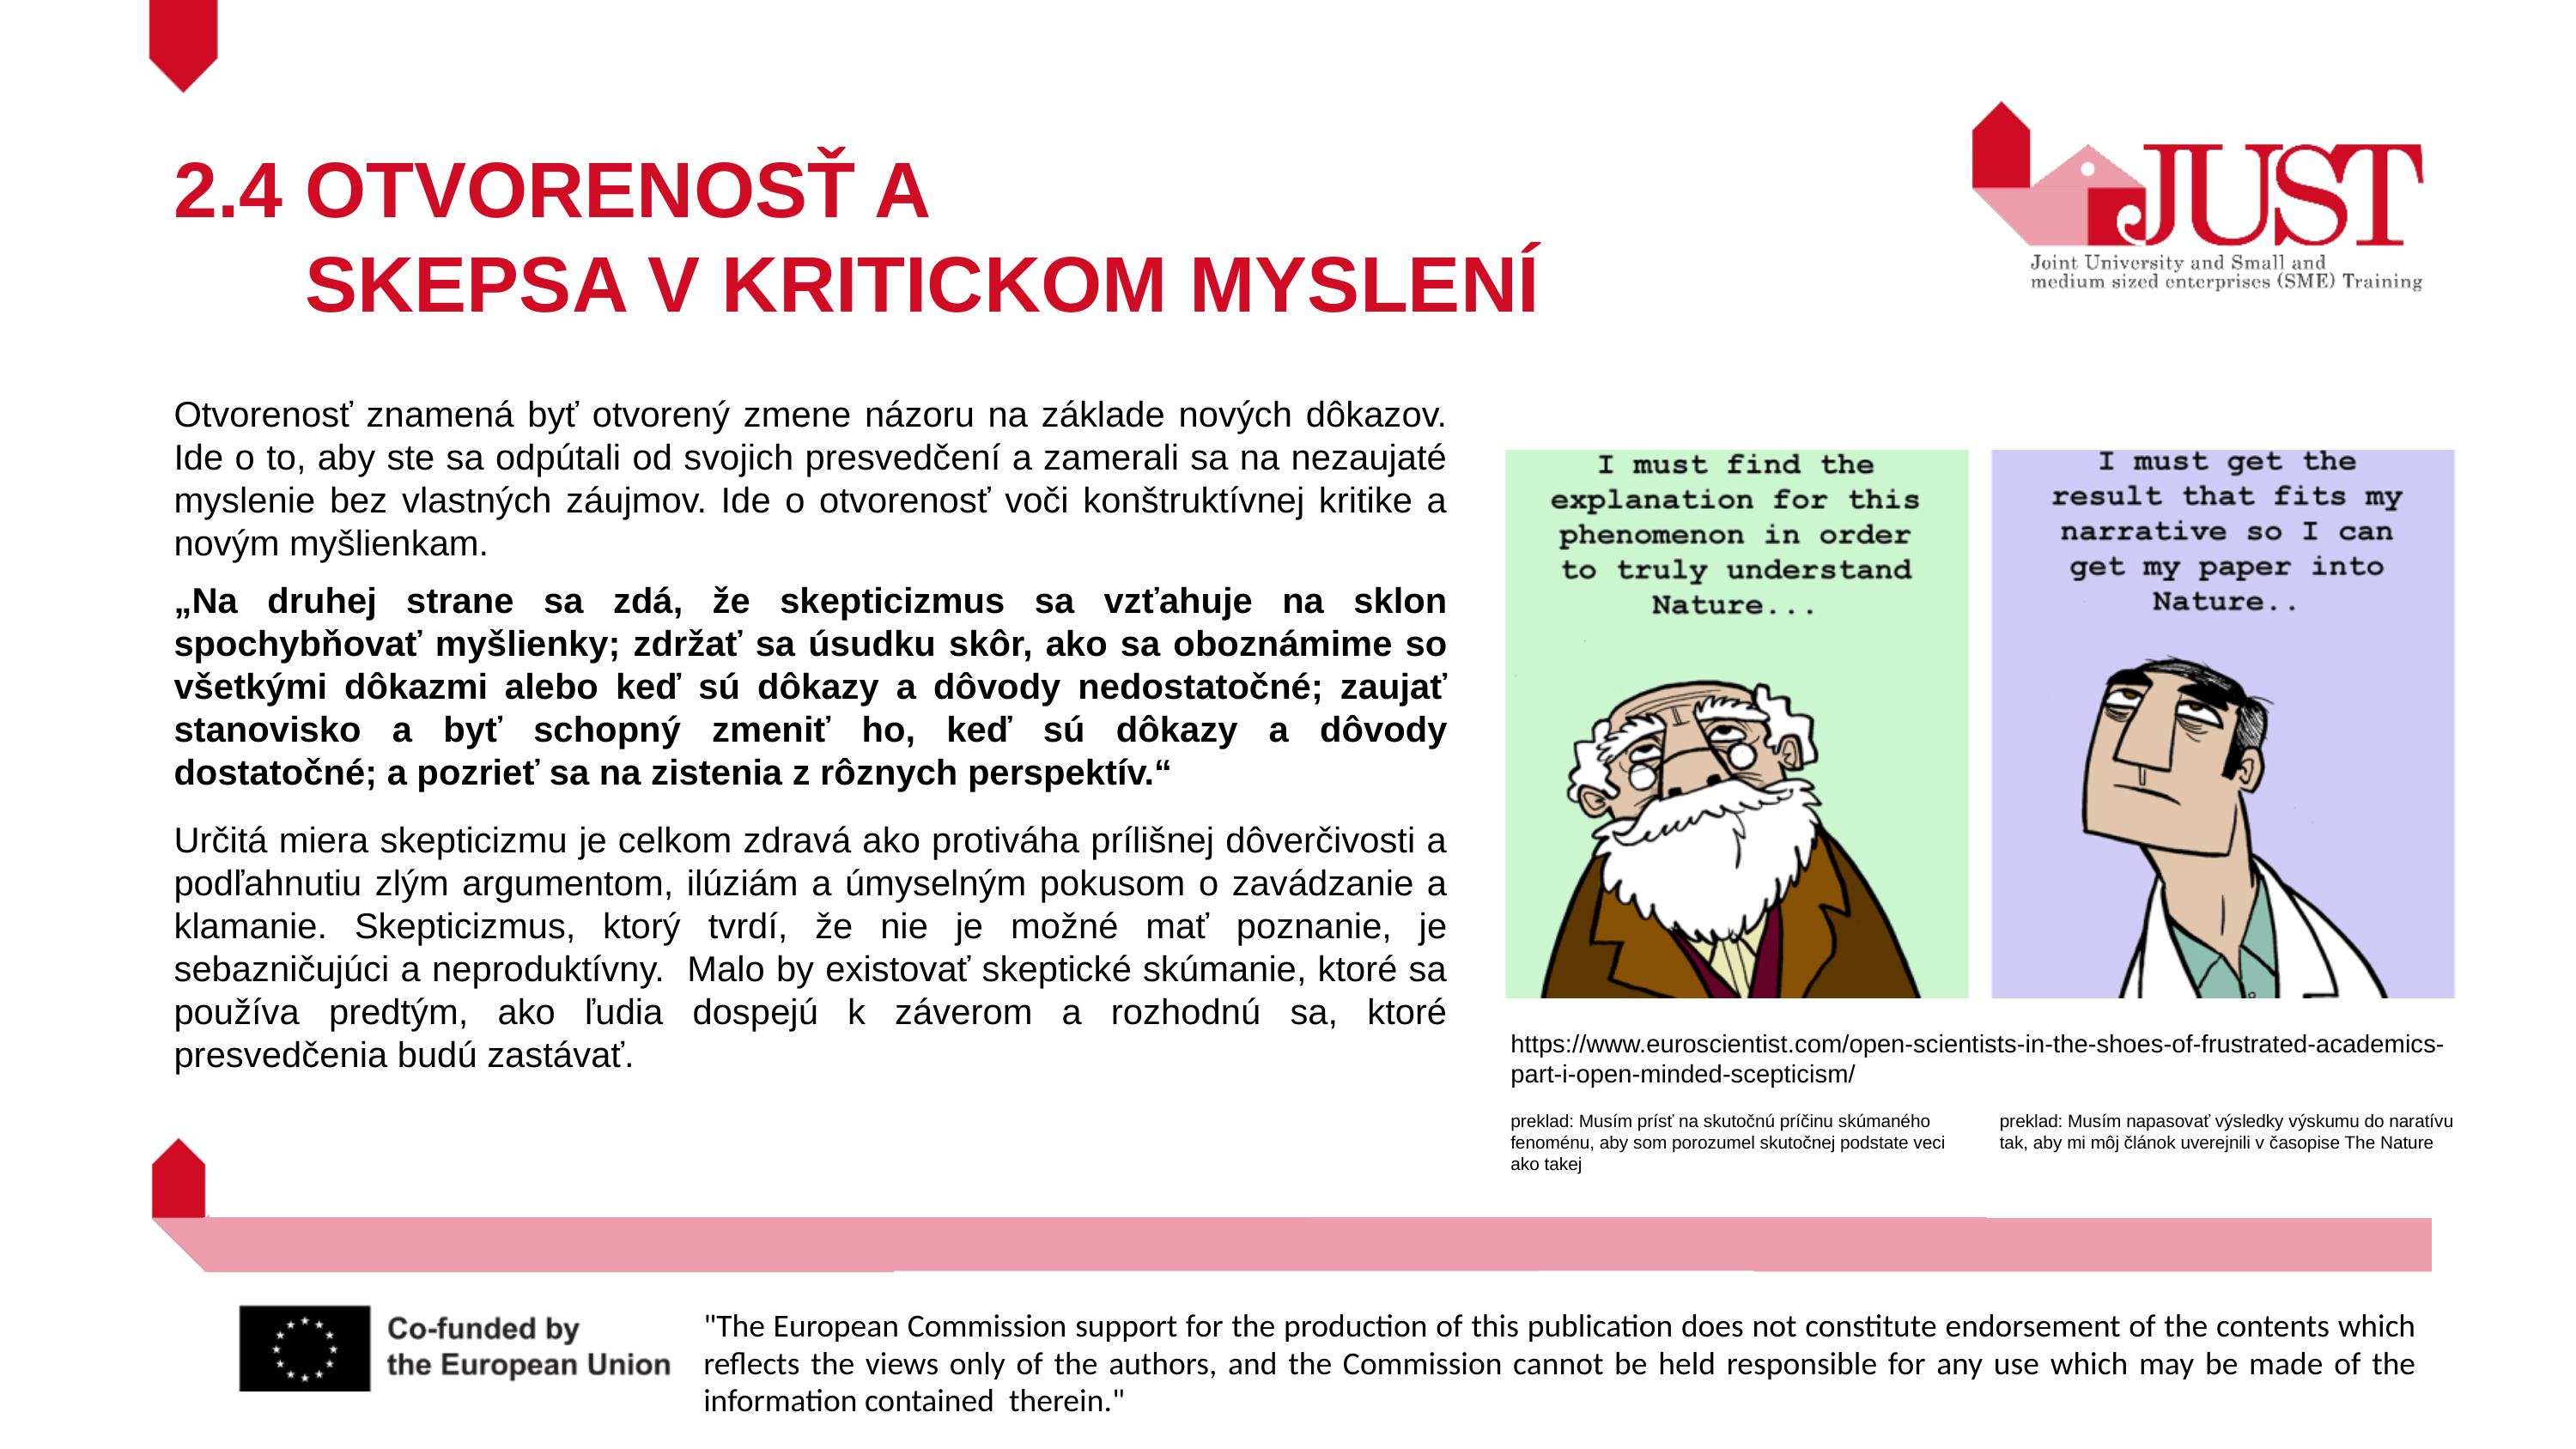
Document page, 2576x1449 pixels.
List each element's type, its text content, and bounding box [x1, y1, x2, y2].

text_box preklad: Musím prísť na skutočnú príčinu skúmaného fenoménu, aby som porozumel skutočnej podstate veci ako takej [1498, 1102, 1987, 1180]
picture [144, 0, 228, 100]
text_box „Na druhej strane sa zdá, že skepticizmus sa vzťahuje na sklon spochybňovať myšlienky; zdržať sa úsudku skôr, ako sa oboznámime so všetkými dôkazmi alebo keď sú dôkazy a dôvody nedostatočné; zaujať stanovisko a byť schopný zmeniť ho, keď sú dôkazy a dôvody dostatočné; a pozrieť sa na zistenia z rôznych perspektív.“ [161, 571, 1461, 799]
picture [144, 1133, 210, 1287]
text_box Určitá miera skepticizmu je celkom zdravá ako protiváha prílišnej dôverčivosti a podľahnutiu zlým argumentom, ilúziám a úmyselným pokusom o zavádzanie a klamanie. Skepticizmus, ktorý tvrdí, že nie je možné mať poznanie, je sebazničujúci a neproduktívny. Malo by existovať skeptické skúmanie, ktoré sa používa predtým, ako ľudia dospejú k záverom a rozhodnú sa, ktoré presvedčenia budú zastávať. [161, 810, 1461, 1082]
text_box https://www.euroscientist.com/open-scientists-in-the-shoes-of-frustrated-academics-part-i-open-minded-scepticism/ [1498, 1022, 2471, 1095]
picture [1965, 96, 2432, 302]
text_box 2.4 OTVORENOSŤ A SKEPSA V KRITICKOM MYSLENÍ [161, 132, 2152, 334]
text_box preklad: Musím napasovať výsledky výskumu do naratívu tak, aby mi môj článok uverejnili v časopise The Nature [1986, 1102, 2476, 1159]
picture [233, 1300, 702, 1391]
picture [1480, 450, 2471, 999]
text_box Otvorenosť znamená byť otvorený zmene názoru na základe nových dôkazov. Ide o to, aby ste sa odpútali od svojich presvedčení a zamerali sa na nezaujaté myslenie bez vlastných záujmov. Ide o otvorenosť voči konštruktívnej kritike a novým myšlienkam. [161, 385, 1461, 570]
